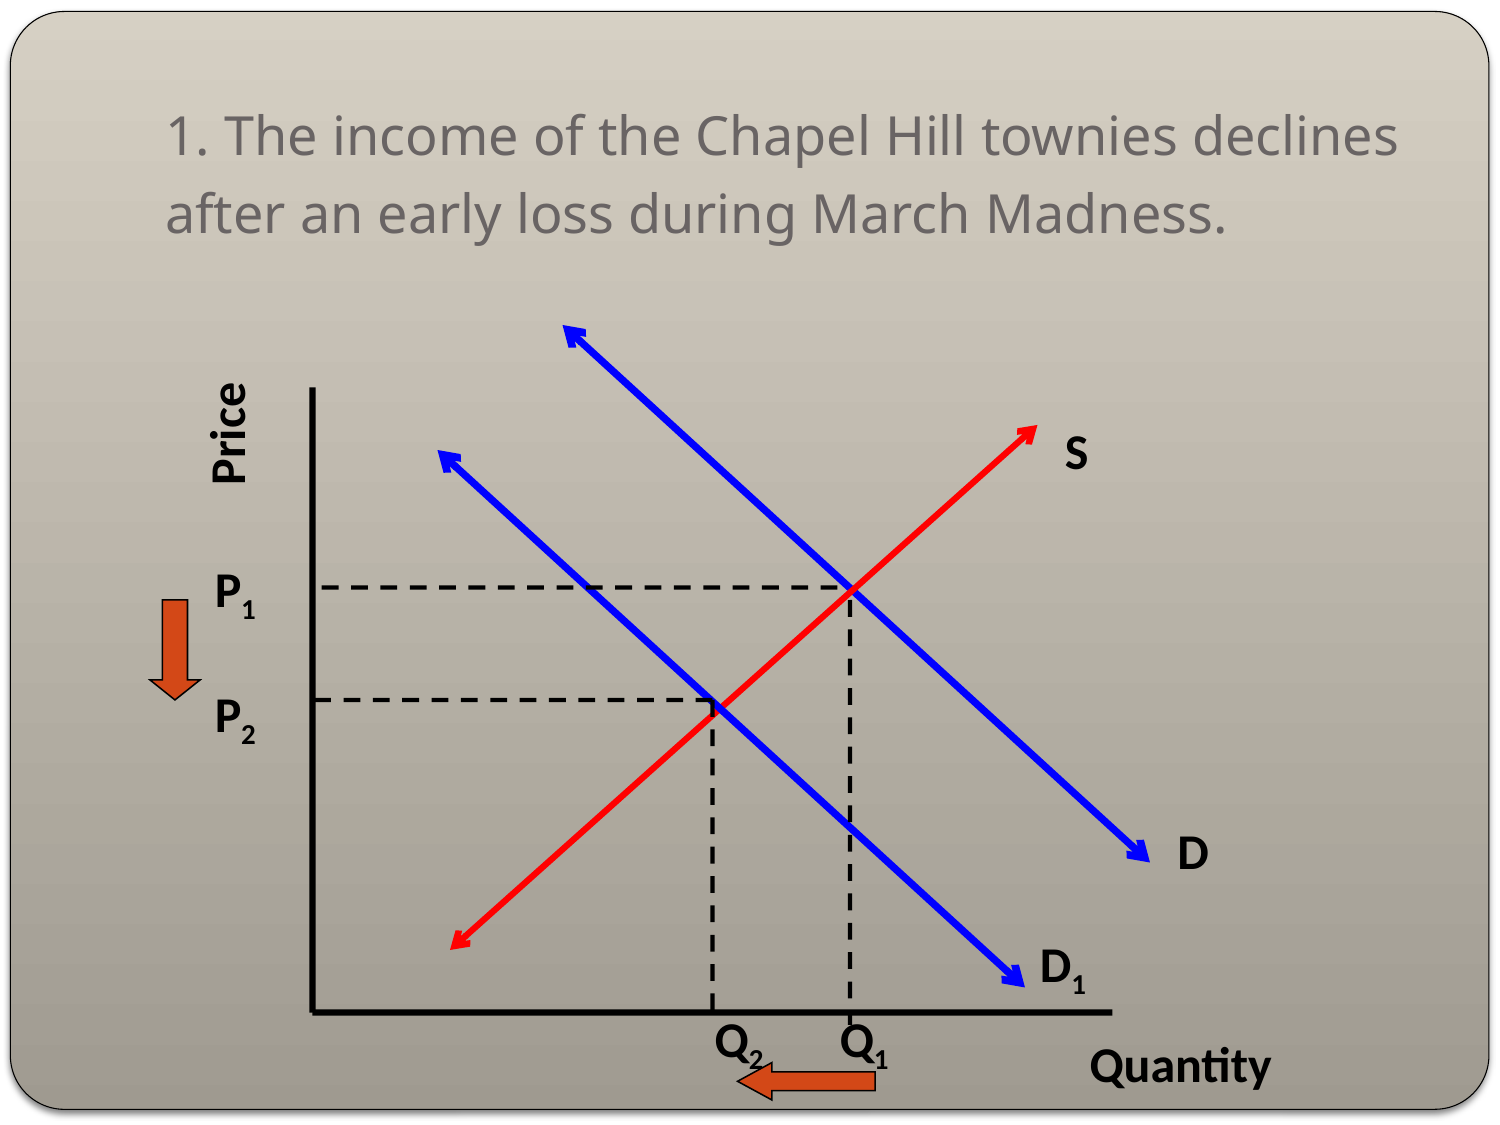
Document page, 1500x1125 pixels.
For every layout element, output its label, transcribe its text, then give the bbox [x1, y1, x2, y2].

text_box [853, 590, 1150, 863]
text_box Q1 [863, 999, 988, 1083]
text_box S [1049, 412, 1188, 488]
title 1. The income of the Chapel Hill townies declines after an early loss during March Madness. [149, 74, 1426, 263]
text_box [720, 424, 1038, 708]
text_box D1 [1024, 924, 1188, 1008]
text_box [737, 1062, 876, 1101]
text_box [450, 715, 712, 950]
text_box [150, 599, 201, 700]
text_box Price [187, 300, 263, 501]
text_box D [1162, 812, 1325, 888]
text_box P1 [199, 549, 363, 633]
text_box Quantity [1074, 1024, 1363, 1100]
text_box [562, 324, 852, 590]
text_box P2 [199, 674, 363, 758]
text_box Q2 [699, 999, 863, 1083]
text_box [437, 450, 588, 587]
